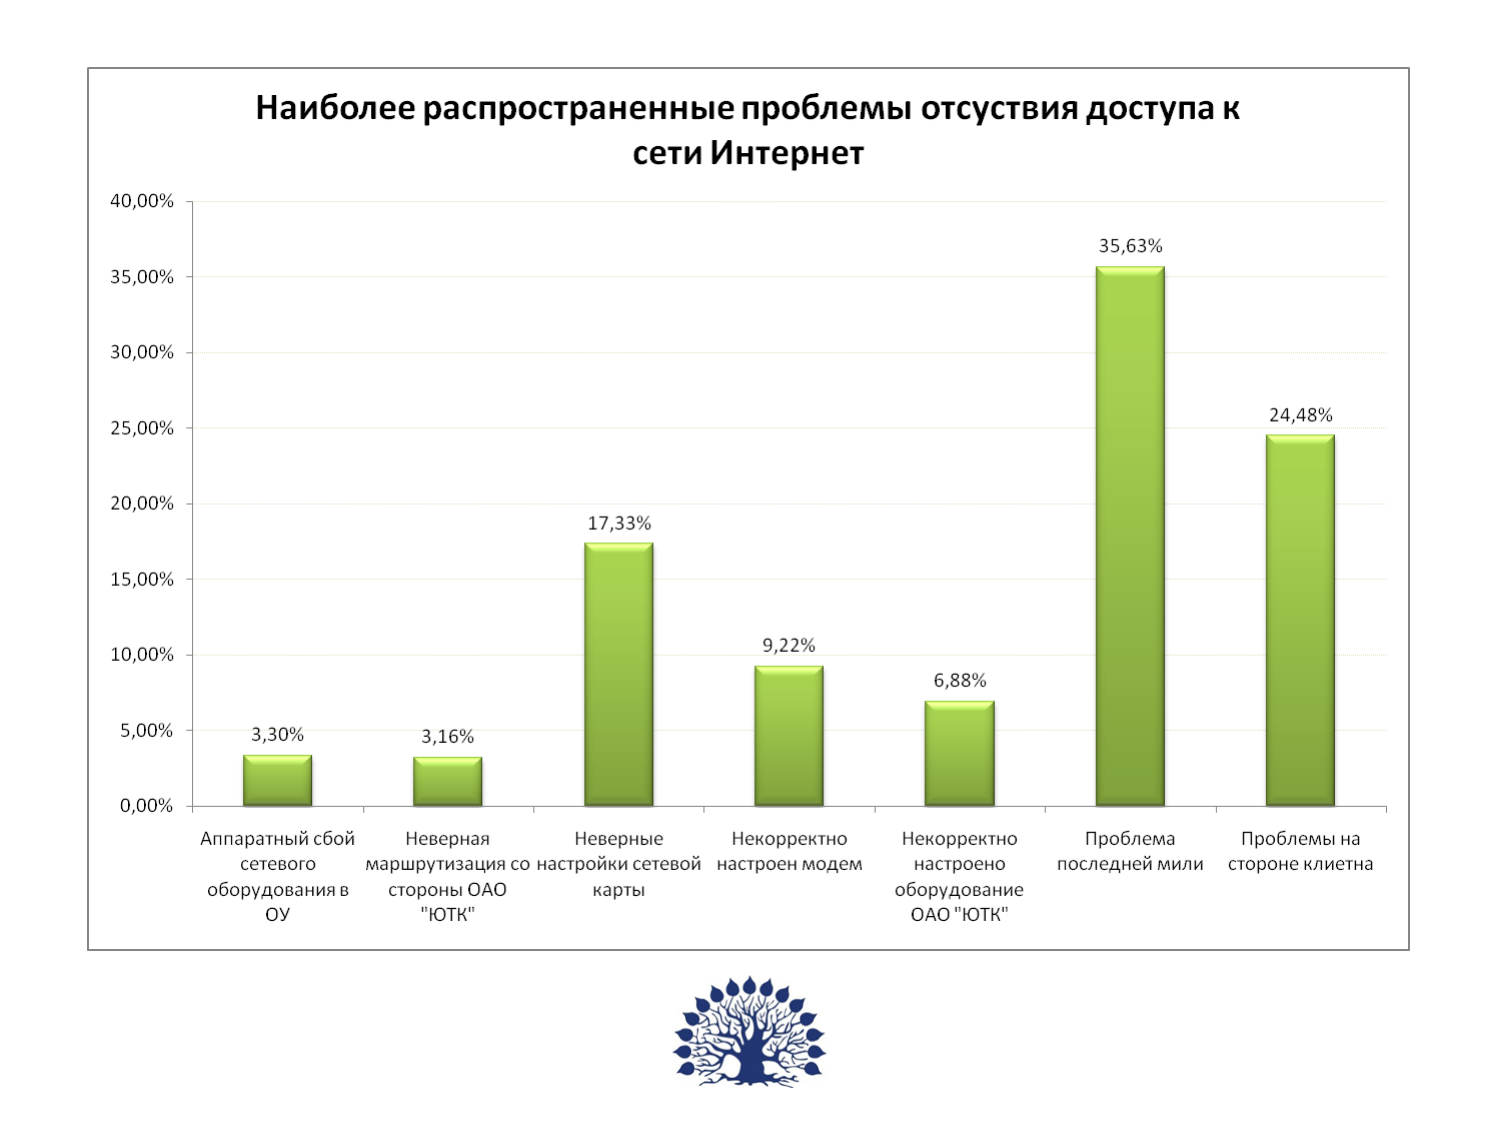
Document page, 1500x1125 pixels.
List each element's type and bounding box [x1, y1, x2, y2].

picture [86, 66, 1412, 952]
picture [672, 975, 827, 1089]
